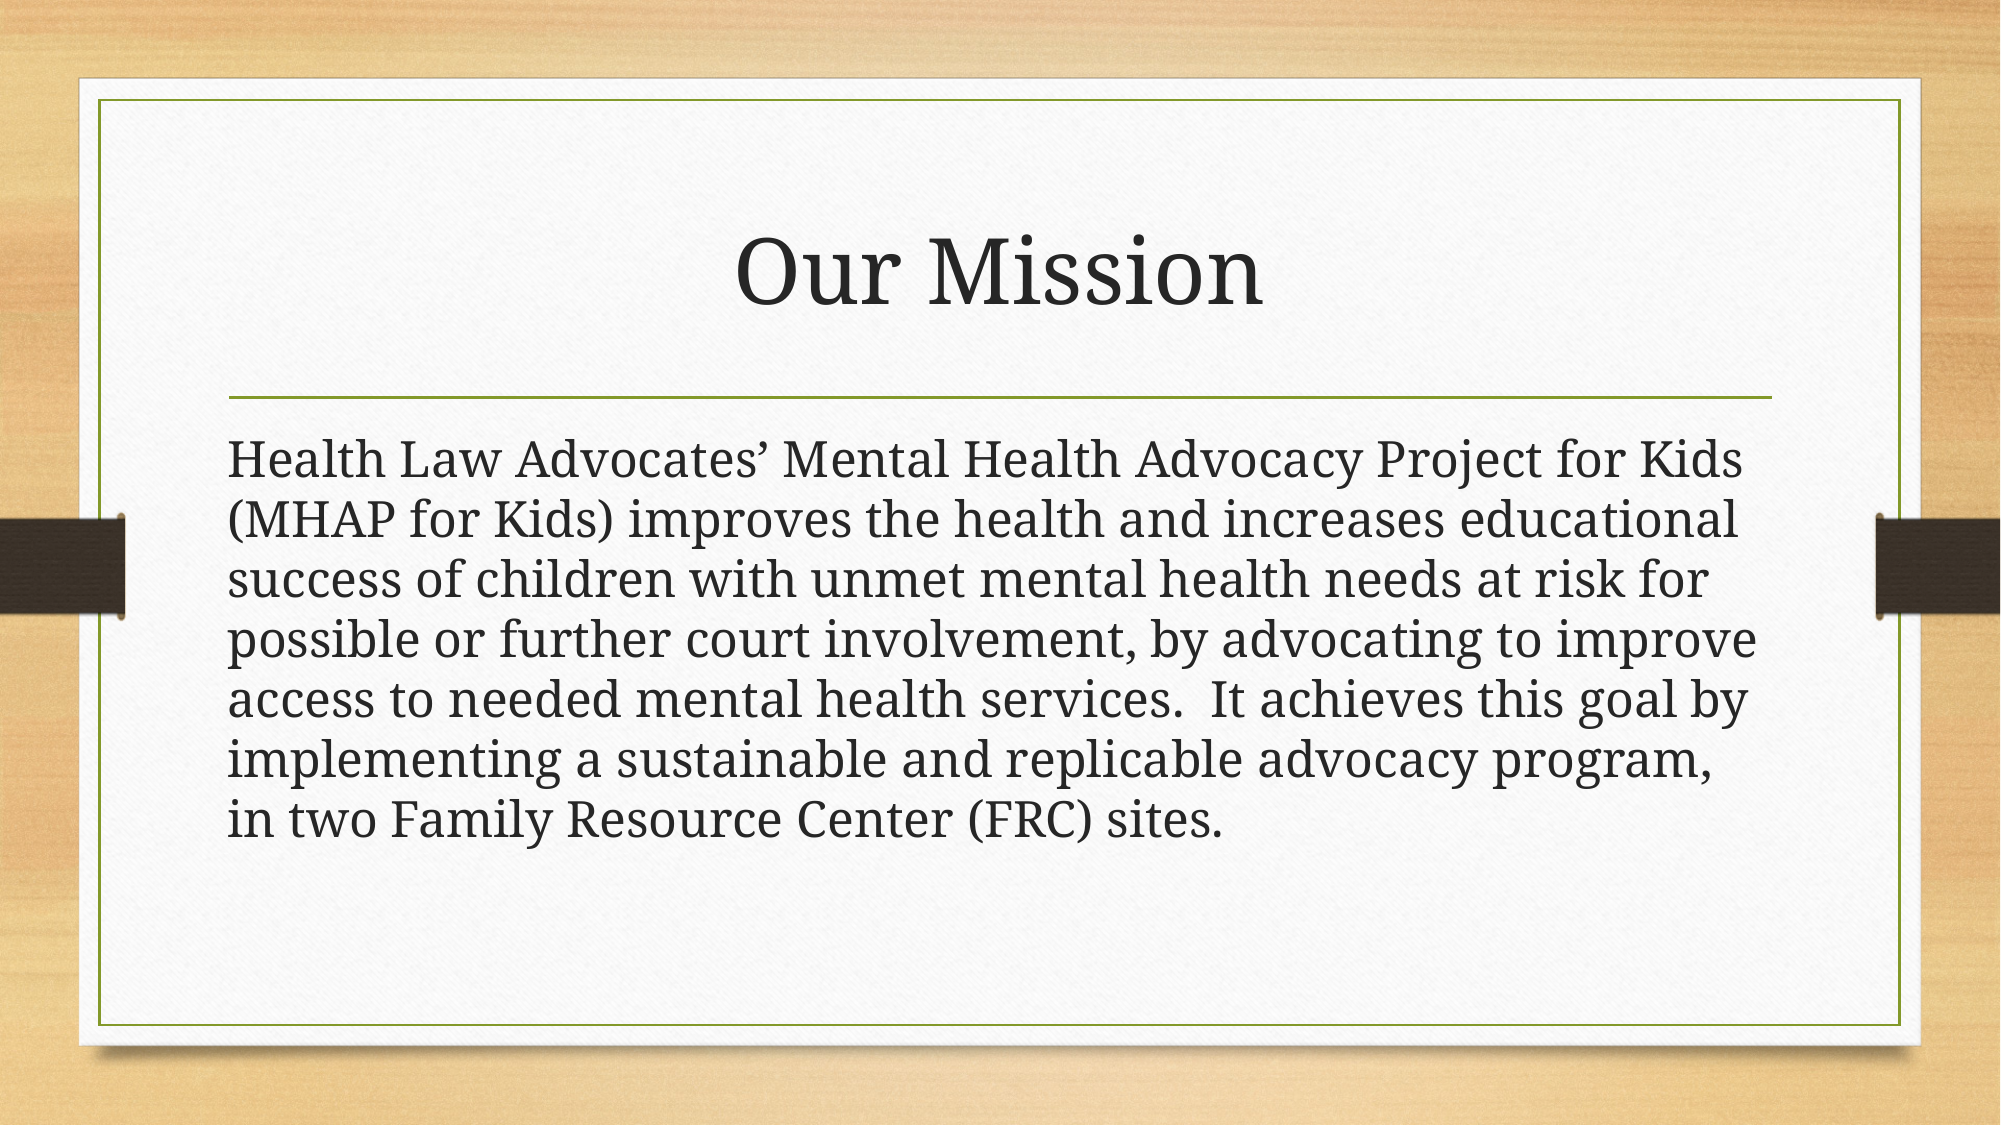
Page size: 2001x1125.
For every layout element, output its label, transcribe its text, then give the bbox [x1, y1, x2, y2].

picture [0, 0, 2001, 1125]
list Health Law Advocates’ Mental Health Advocacy Project for Kids (MHAP for Kids) improves the health and increases educational success of children with unmet mental health needs at risk for possible or further court involvement, by advocating to improve access to needed mental health services. It achieves this goal by implementing a sustainable and replicable advocacy program, in two Family Resource Center (FRC) sites. [212, 419, 1788, 964]
title Our Mission [212, 161, 1788, 375]
